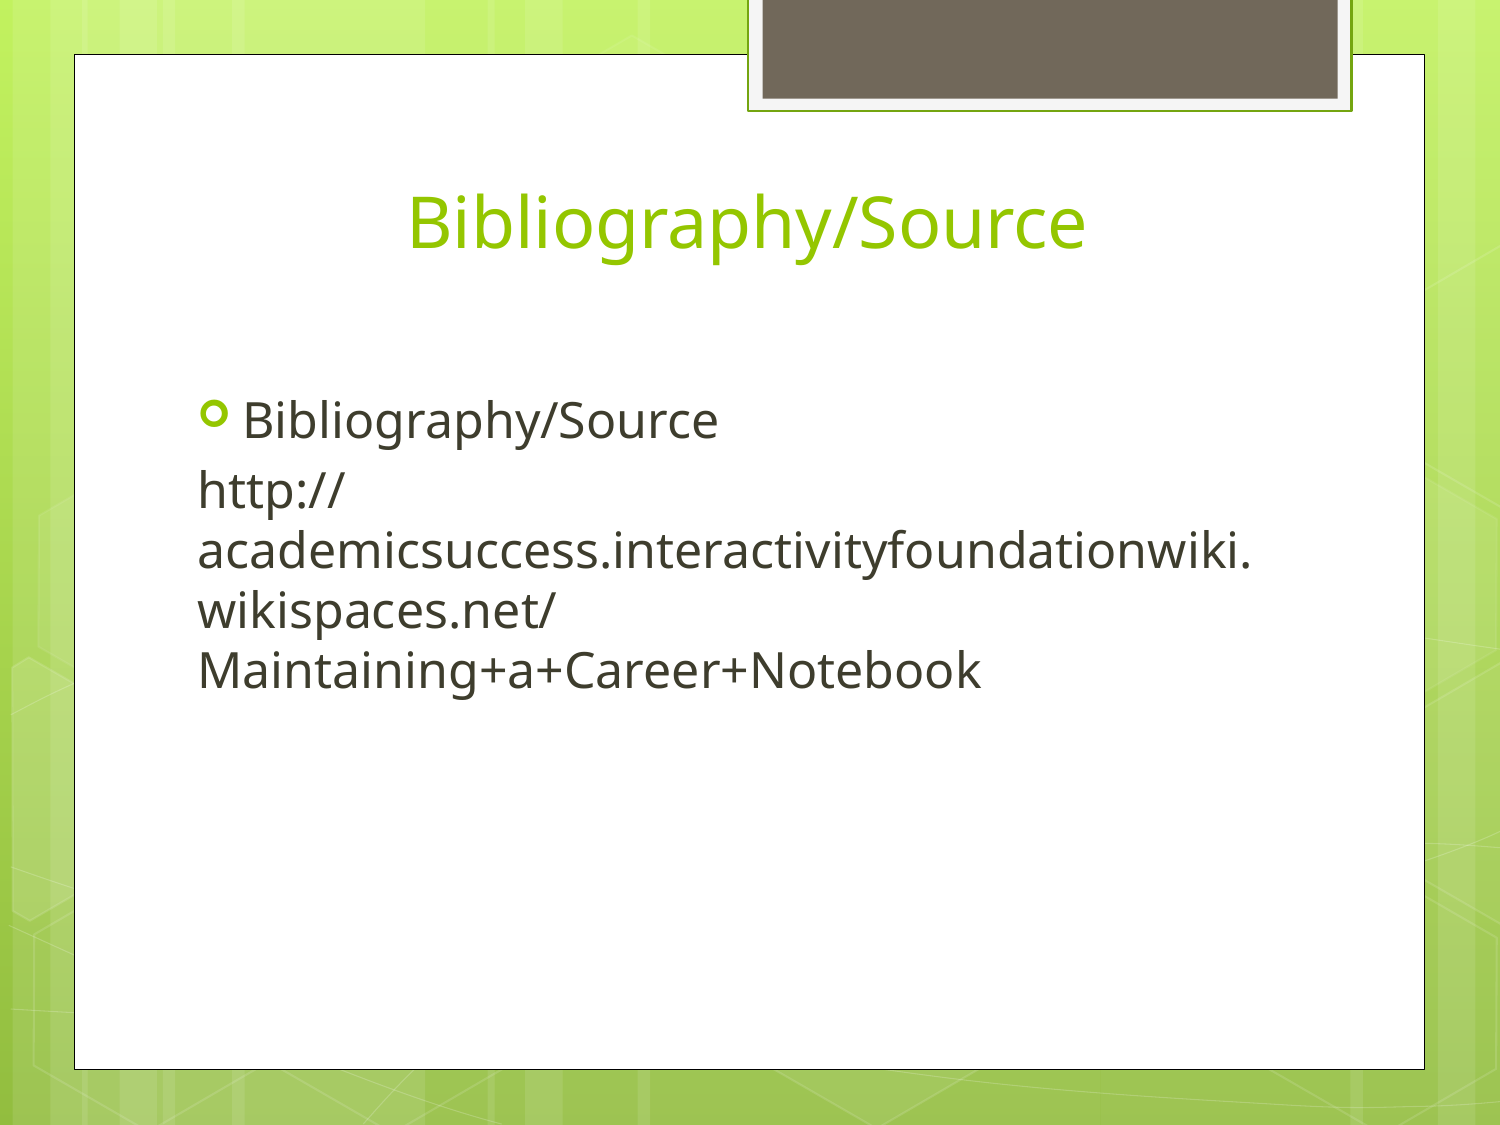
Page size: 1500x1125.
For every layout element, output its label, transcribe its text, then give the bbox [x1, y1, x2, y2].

title Bibliography/Source [171, 168, 1324, 357]
list Bibliography/Source http://academicsuccess.interactivityfoundationwiki.wikispaces.net/Maintaining+a+Career+Notebook [171, 381, 1283, 957]
